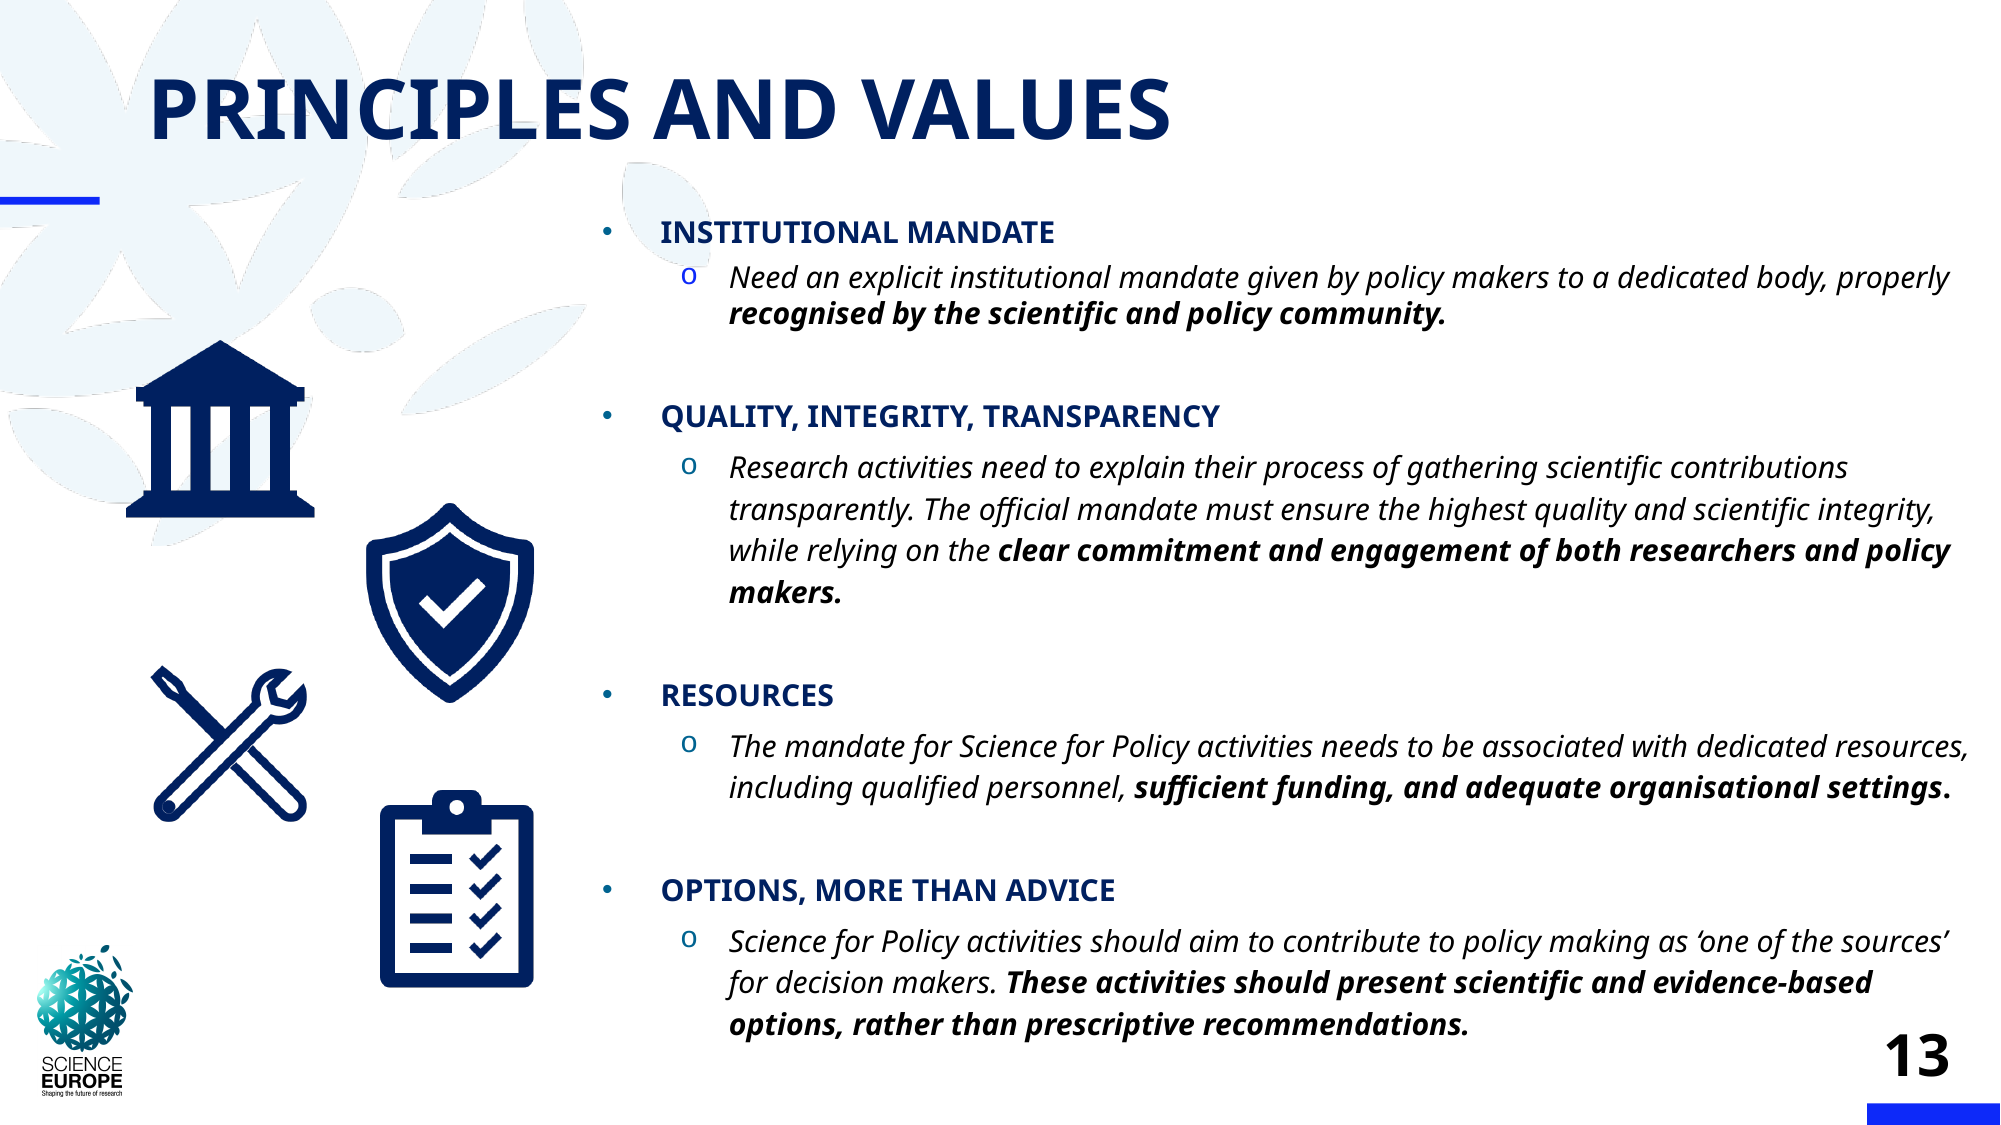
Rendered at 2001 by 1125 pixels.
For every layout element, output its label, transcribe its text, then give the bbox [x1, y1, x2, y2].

picture [337, 770, 575, 1008]
picture [140, 656, 319, 834]
list INSTITUTIONAL MANDATE Need an explicit institutional mandate given by policy makers to a dedicated body, properly recognised by the scientific and policy community. QUALITY, INTEGRITY, TRANSPARENCY Research activities need to explain their process of gathering scientific contributions transparently. The official mandate must ensure the highest quality and scientific integrity, while relying on the clear commitment and engagement of both researchers and policy makers. RESOURCES The mandate for Science for Policy activities needs to be associated with dedicated resources, including qualified personnel, sufficient funding, and adequate organisational settings. OPTIONS, MORE THAN ADVICE Science for Policy activities should aim to contribute to policy making as ‘one of the sources’ for decision makers. These activities should present scientific and evidence-based options, rather than prescriptive recommendations. [587, 181, 1992, 1092]
picture [101, 310, 568, 720]
slide_number 13 [1790, 1010, 1966, 1092]
picture [37, 945, 133, 1097]
title Principles and Values [132, 48, 1868, 242]
